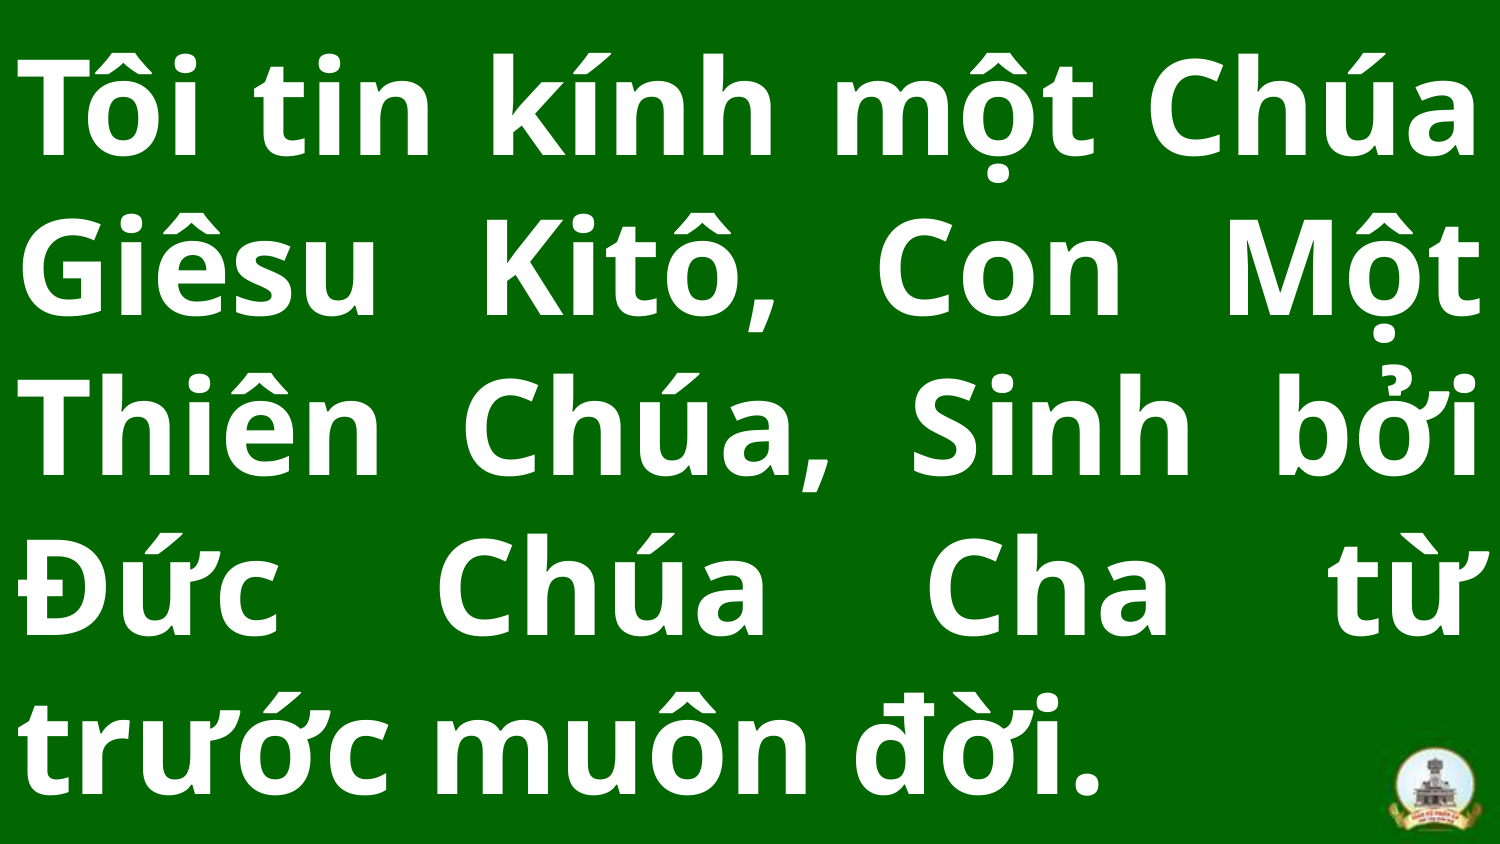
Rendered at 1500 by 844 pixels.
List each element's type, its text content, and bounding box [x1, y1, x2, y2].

title Tôi tin kính một Chúa Giêsu Kitô, Con Một Thiên Chúa, Sinh bởi Đức Chúa Cha từ trước muôn đời. [0, 0, 1500, 844]
